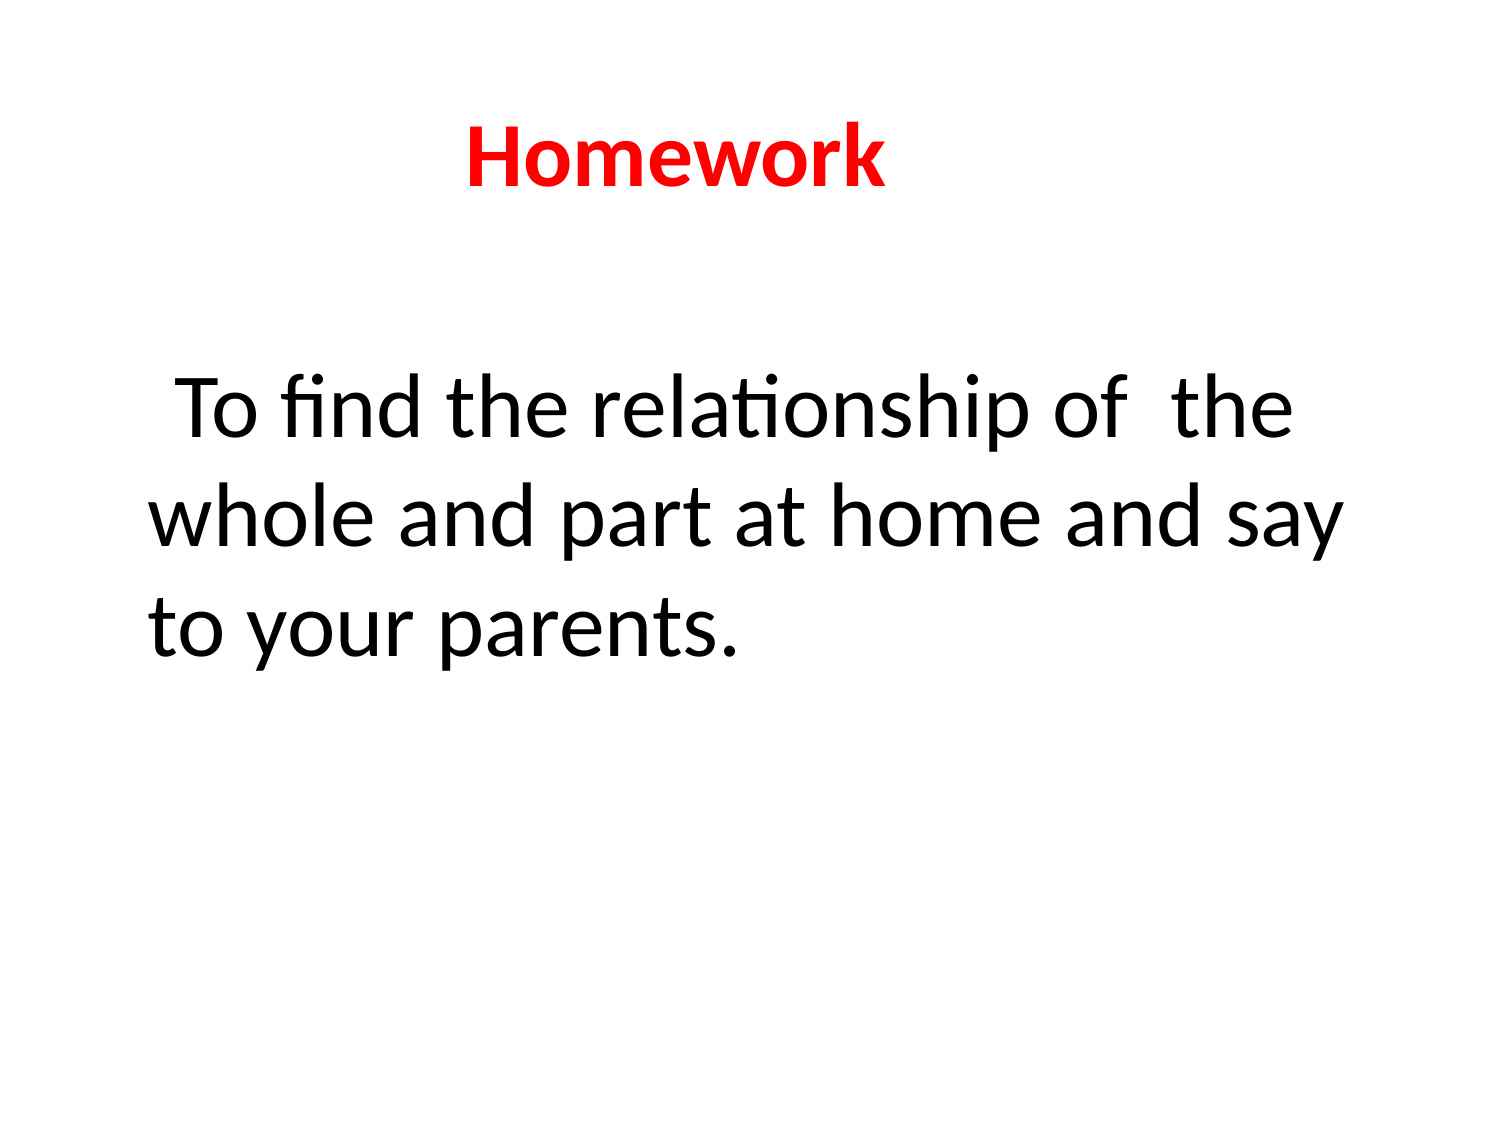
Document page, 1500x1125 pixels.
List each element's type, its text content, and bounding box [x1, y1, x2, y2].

text_box Homework [112, 87, 1240, 350]
text_box To find the relationship of the whole and part at home and say to your parents. [76, 337, 1459, 938]
